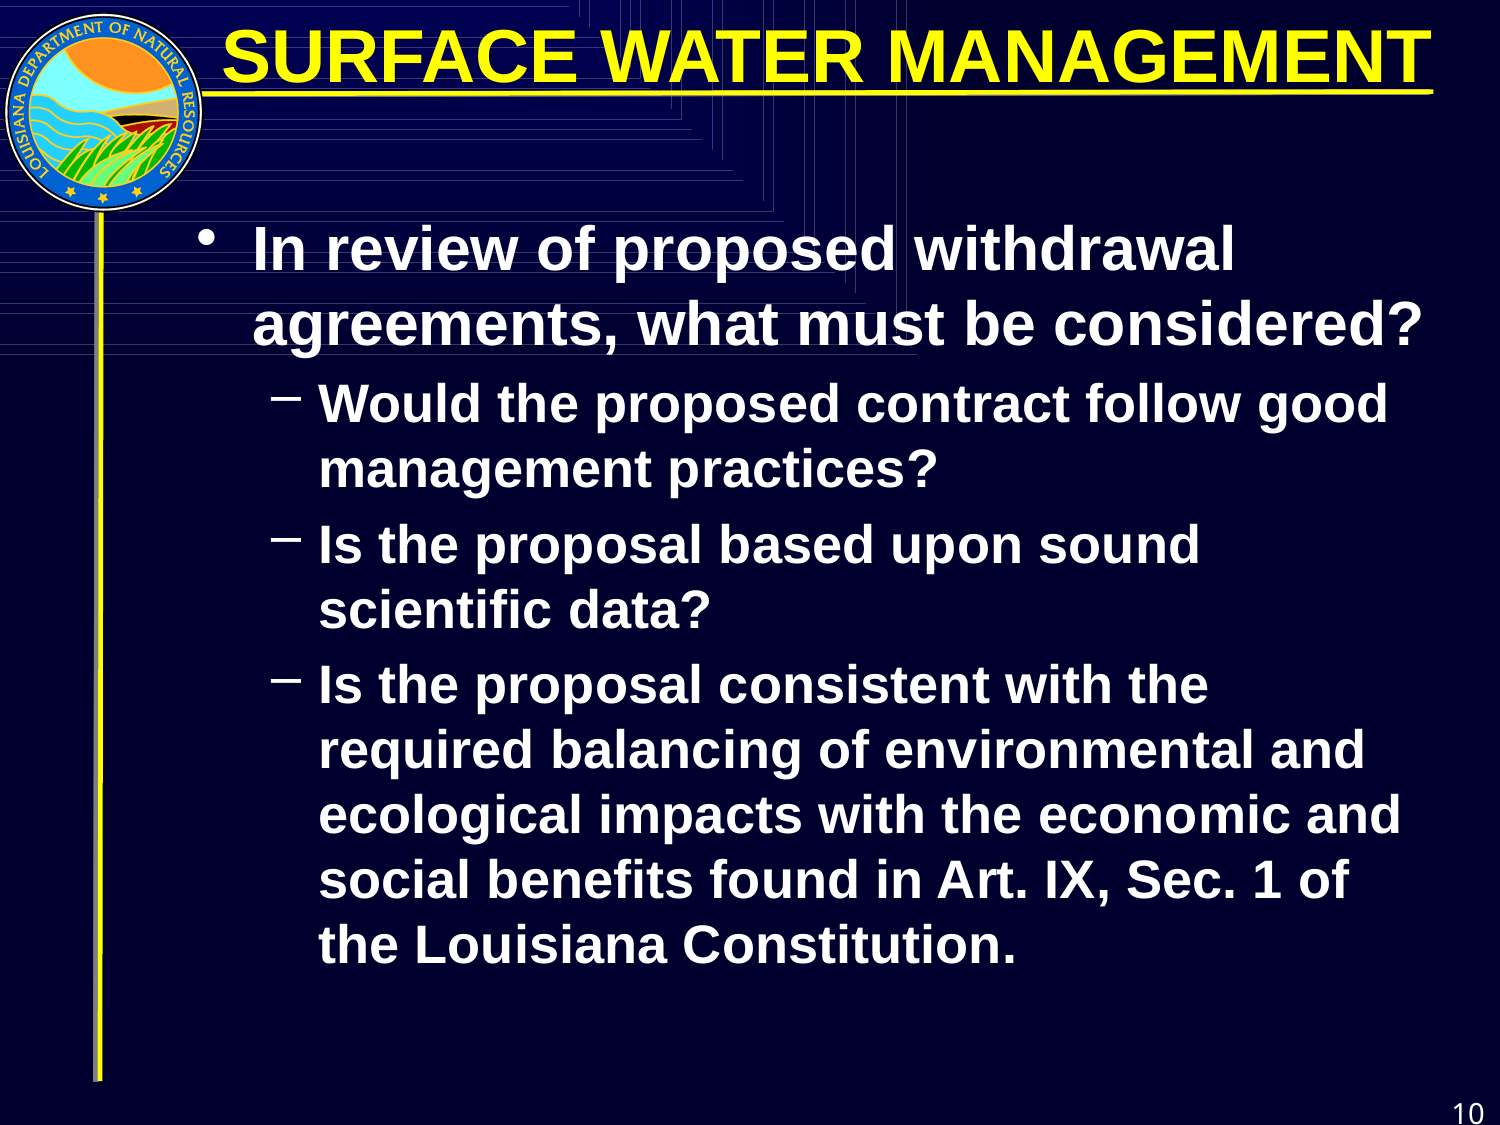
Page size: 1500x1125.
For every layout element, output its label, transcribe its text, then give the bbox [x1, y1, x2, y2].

text_box SURFACE WATER MANAGEMENT [189, 0, 1465, 188]
list In review of proposed withdrawal agreements, what must be considered? Would the proposed contract follow good management practices? Is the proposal based upon sound scientific data? Is the proposal consistent with the required balancing of environmental and ecological impacts with the economic and social benefits found in Art. IX, Sec. 1 of the Louisiana Constitution. [180, 199, 1457, 876]
slide_number 10 [1074, 1087, 1500, 1125]
